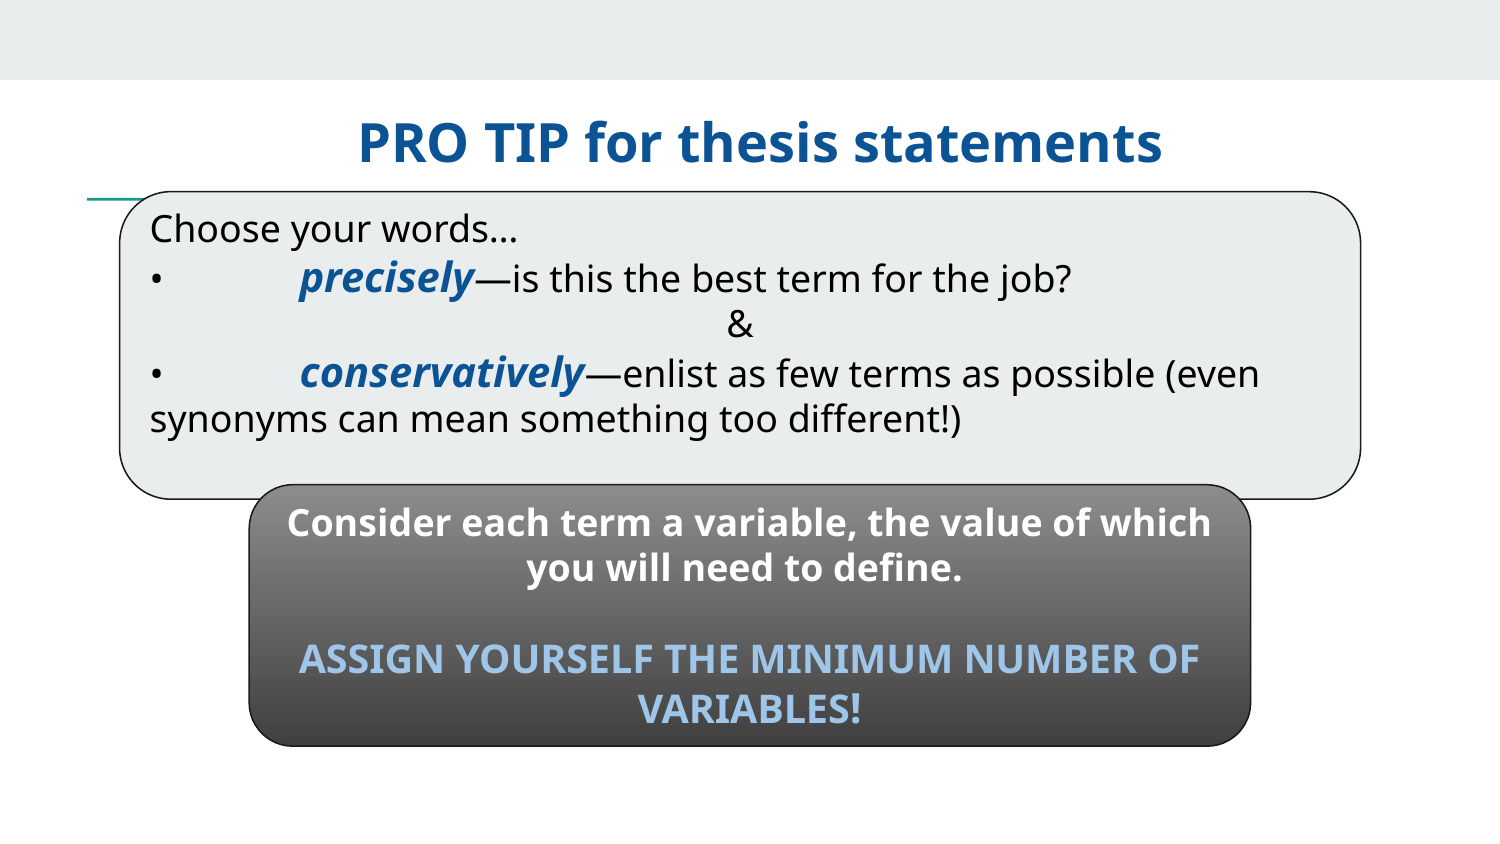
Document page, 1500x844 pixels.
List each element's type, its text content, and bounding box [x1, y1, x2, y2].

text_box Consider each term a variable, the value of which you will need to define. ASSIGN YOURSELF THE MINIMUM NUMBER OF VARIABLES! [249, 484, 1251, 747]
text_box Choose your words… • precisely—is this the best term for the job? & • conservatively—enlist as few terms as possible (even synonyms can mean something too different!) [119, 191, 1361, 500]
title PRO TIP for thesis statements [267, 92, 1381, 192]
